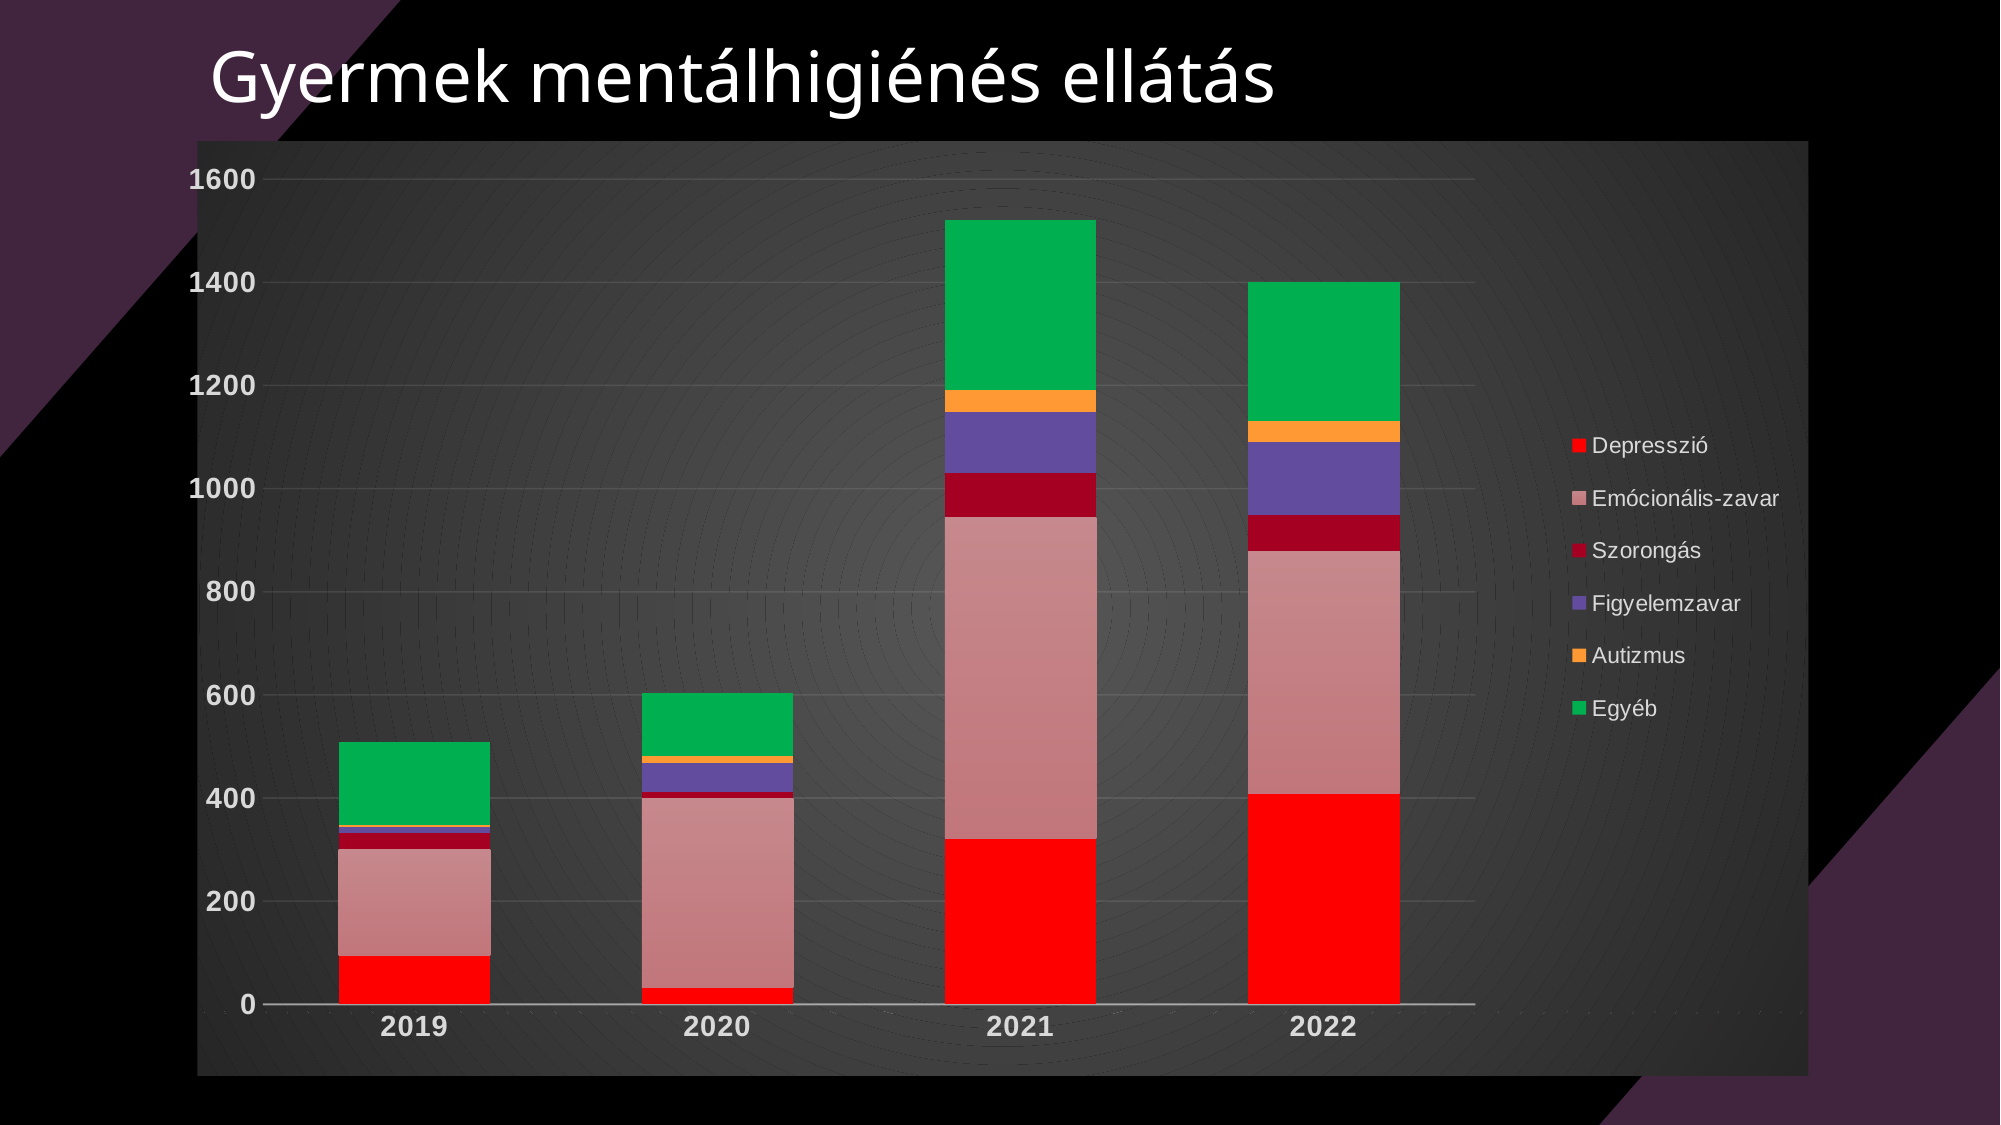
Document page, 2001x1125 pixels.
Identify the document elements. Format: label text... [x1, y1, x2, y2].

chart [188, 140, 1809, 1077]
title Gyermek mentálhigiénés ellátás [194, 24, 1768, 125]
